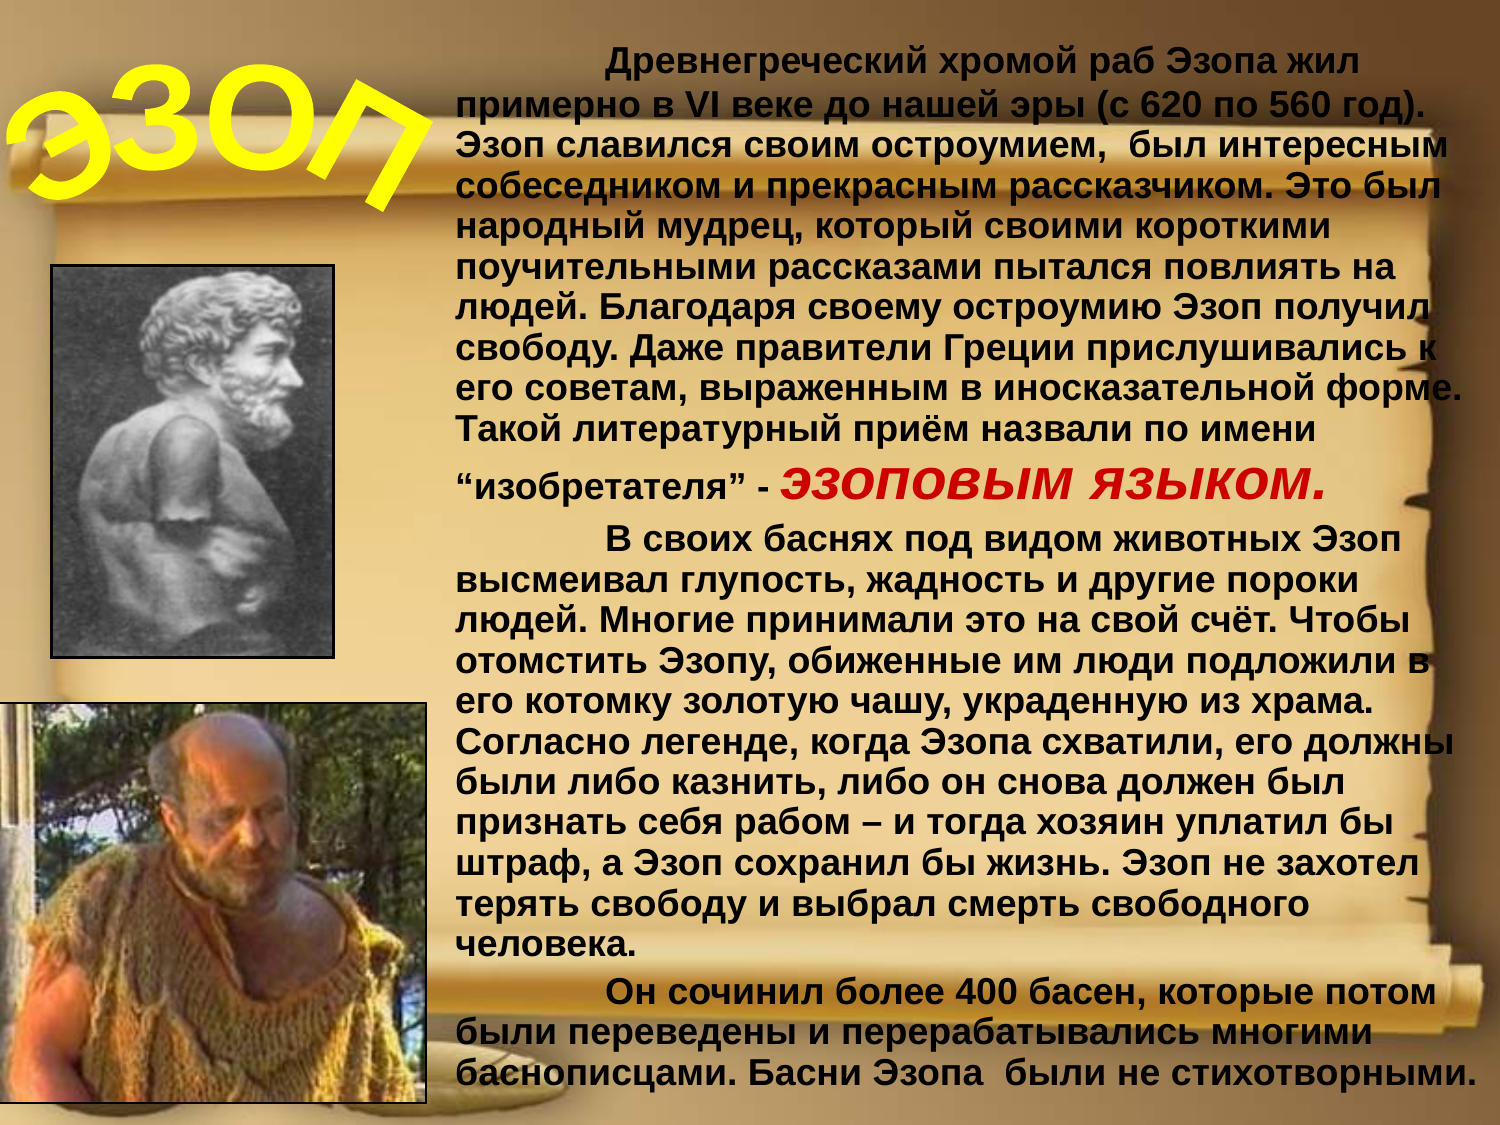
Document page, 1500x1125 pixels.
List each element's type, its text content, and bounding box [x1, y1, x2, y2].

picture [0, 864, 1500, 1125]
picture [0, 0, 1500, 702]
picture [0, 703, 426, 1102]
list Древнегреческий хромой раб Эзопа жил примерно в VI веке до нашей эры (с 620 по 560 год). Эзоп славился своим остроумием, был интересным собеседником и прекрасным рассказчиком. Это был народный мудрец, который своими короткими поучительными рассказами пытался повлиять на людей. Благодаря своему остроумию Эзоп получил свободу. Даже правители Греции прислушивались к его советам, выраженным в иносказательной форме. Такой литературный приём назвали по имени “изобретателя” - эзоповым языком. В своих баснях под видом животных Эзоп высмеивал глупость, жадность и другие пороки людей. Многие принимали это на свой счёт. Чтобы отомстить Эзопу, обиженные им люди подложили в его котомку золотую чашу, украденную из храма. Согласно легенде, когда Эзопа схватили, его должны были либо казнить, либо он снова должен был признать себя рабом – и тогда хозяин уплатил бы штраф, а Эзоп сохранил бы жизнь. Эзоп не захотел терять свободу и выбрал смерть свободного человека. Он сочинил более 400 басен, которые потом были переведены и перерабатывались многими баснописцами. Басни Эзопа были не стихотворными. [383, 19, 1500, 864]
